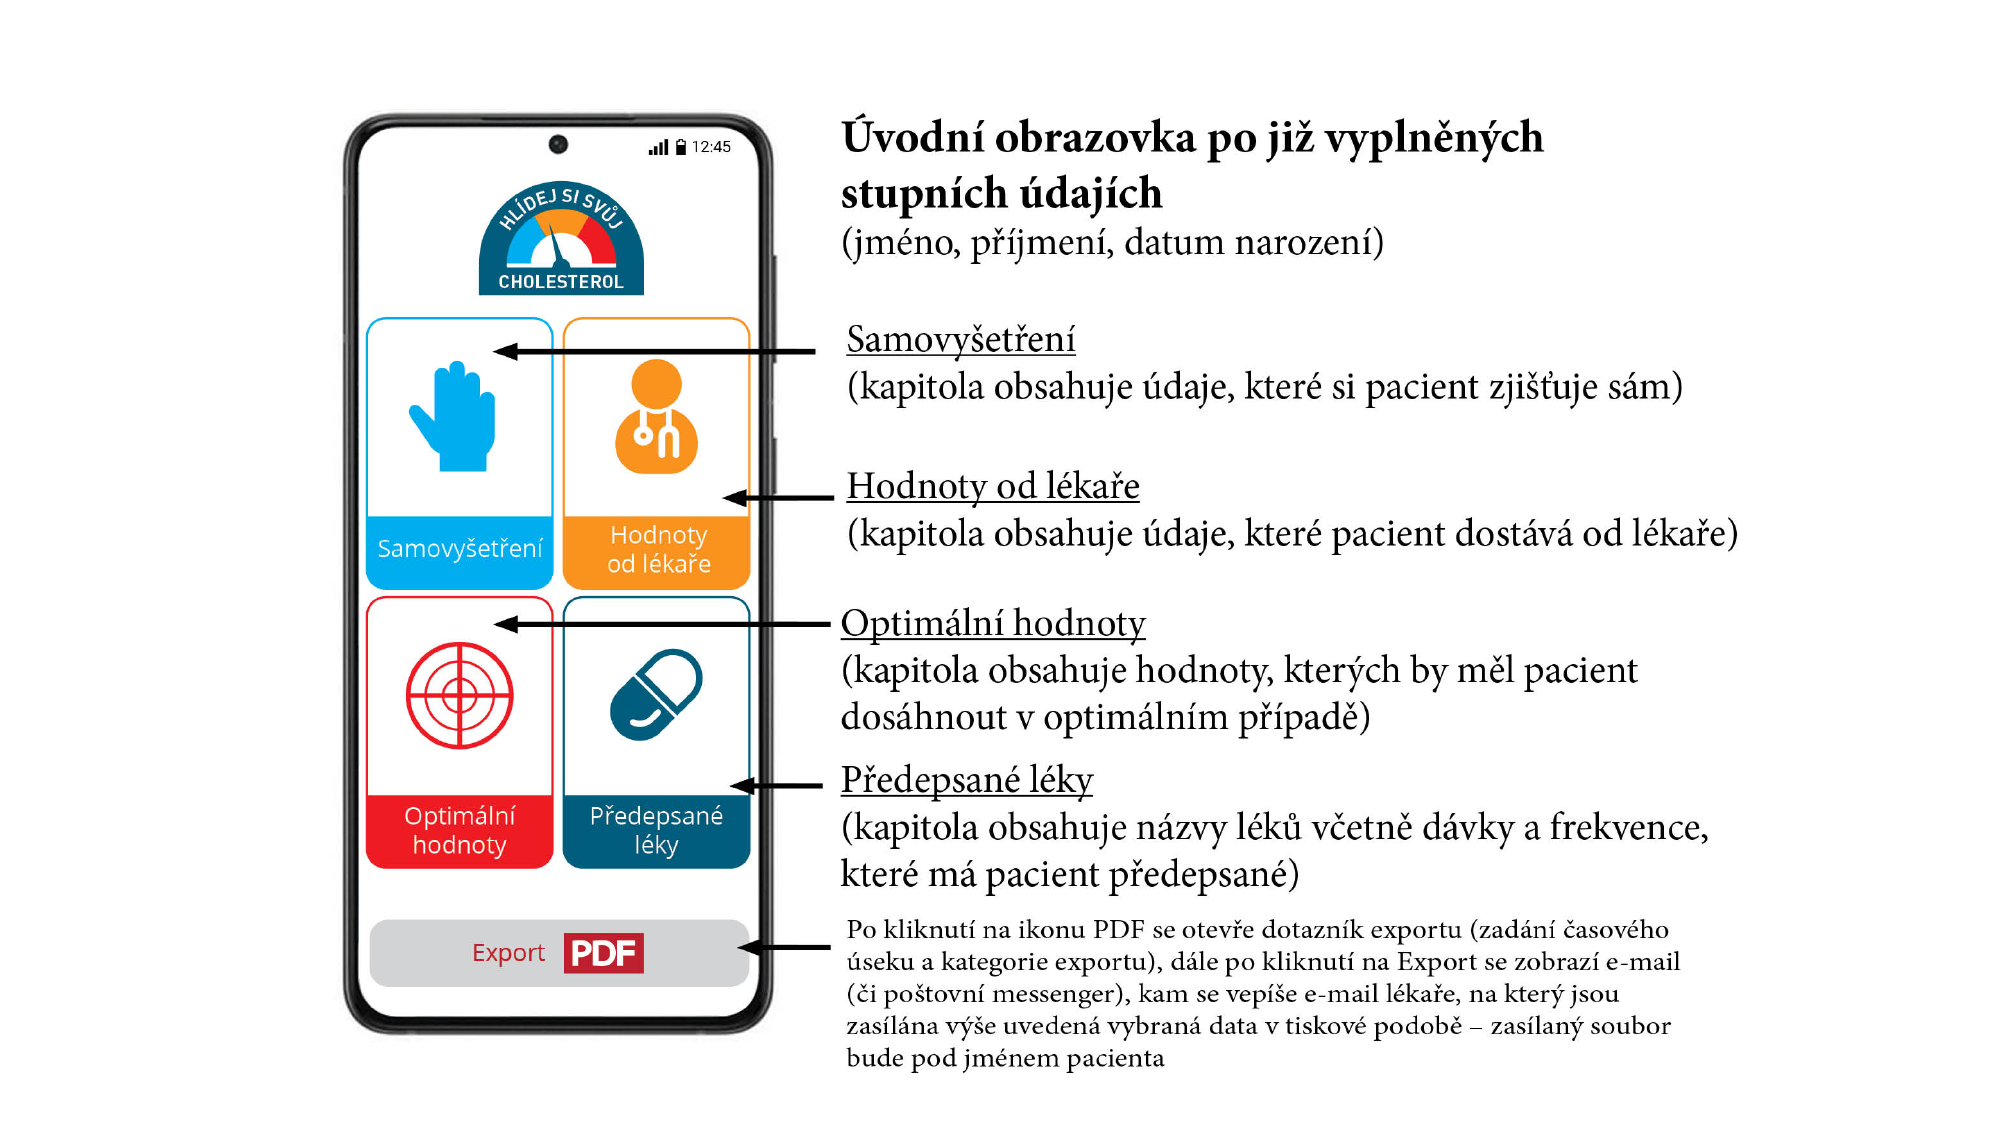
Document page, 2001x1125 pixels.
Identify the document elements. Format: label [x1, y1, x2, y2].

list [249, 32, 1750, 1093]
